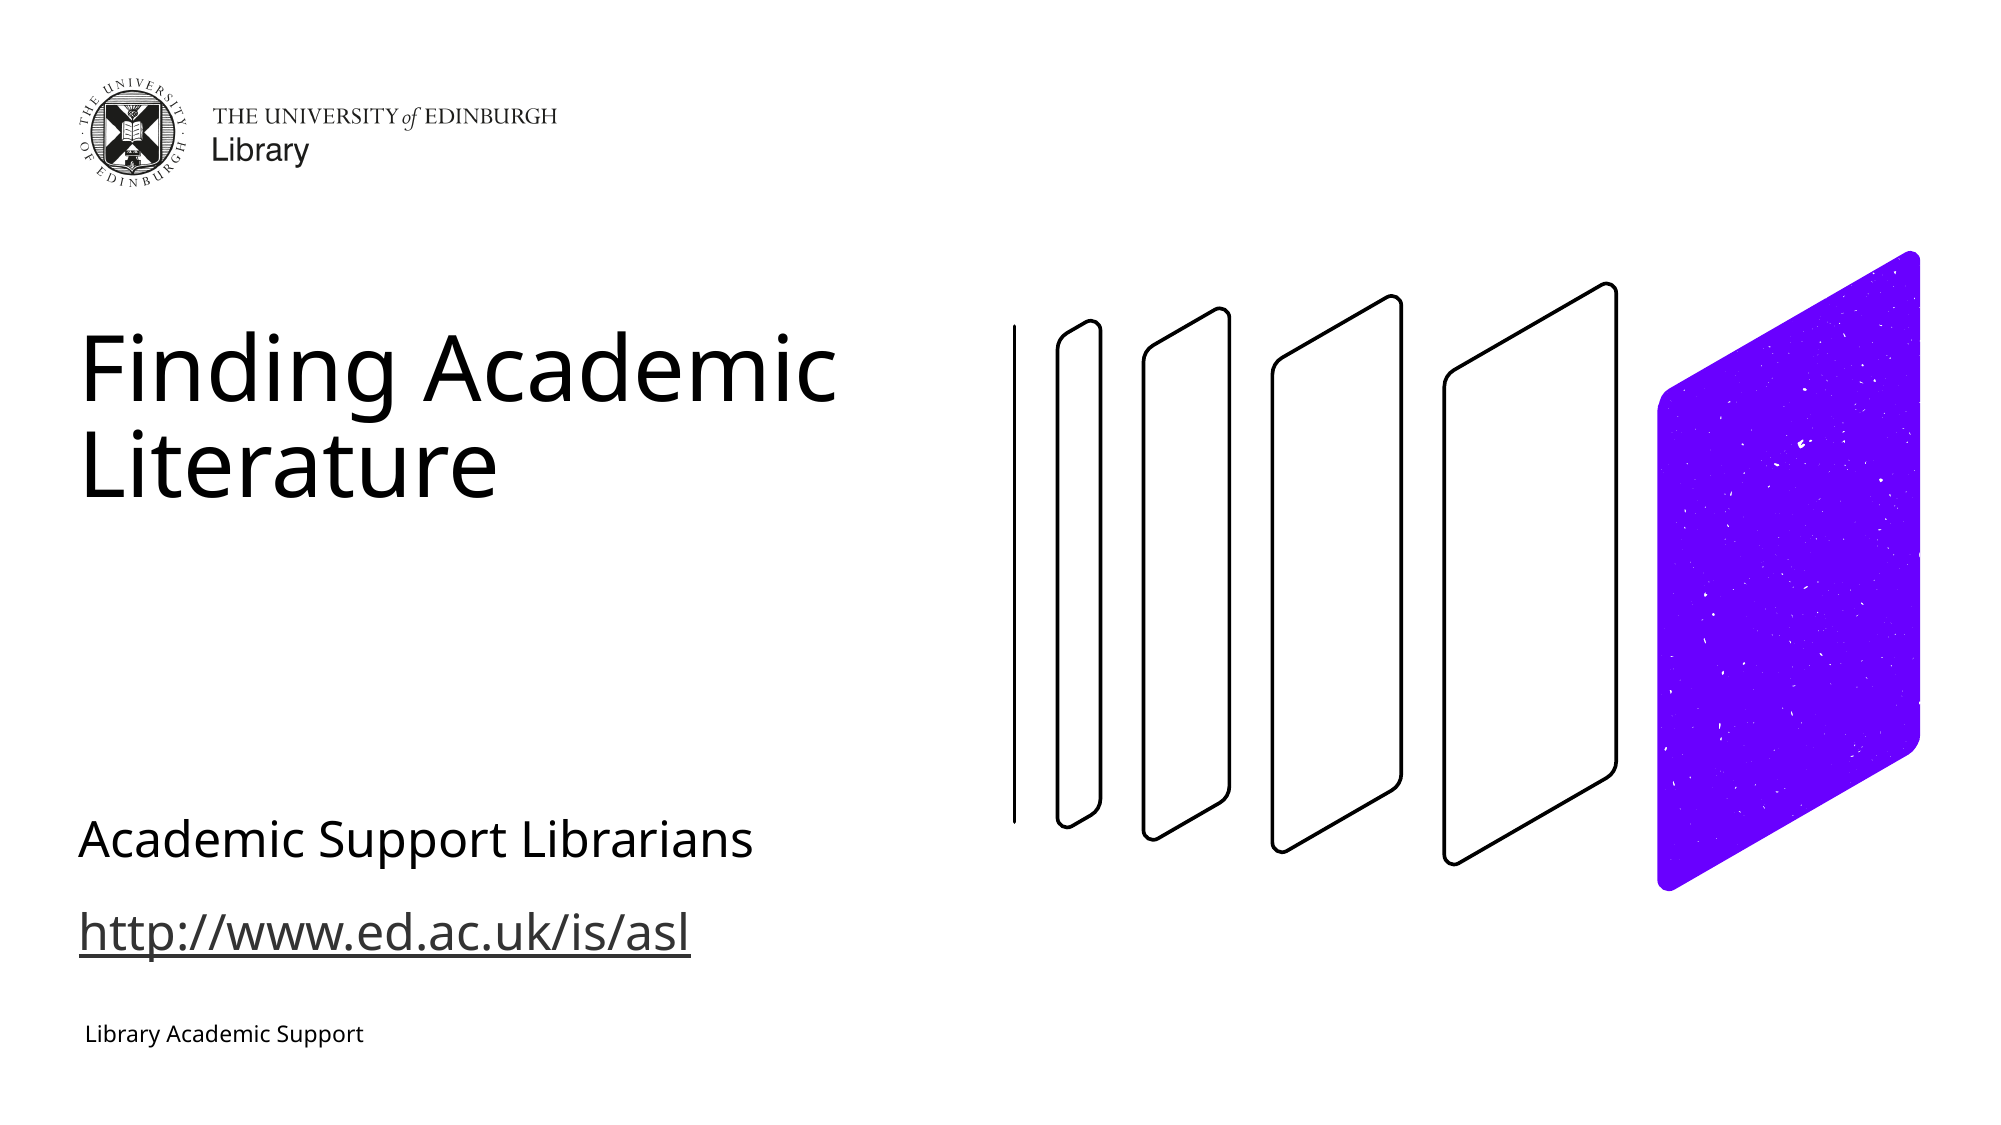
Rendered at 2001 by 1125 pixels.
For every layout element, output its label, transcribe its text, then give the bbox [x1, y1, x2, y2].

text_box Finding Academic Literature Academic Support Librarians http://www.ed.ac.uk/is/asl [78, 323, 1012, 999]
text_box Library Academic Support [78, 1016, 1922, 1047]
picture [78, 78, 557, 187]
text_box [971, 208, 1960, 940]
